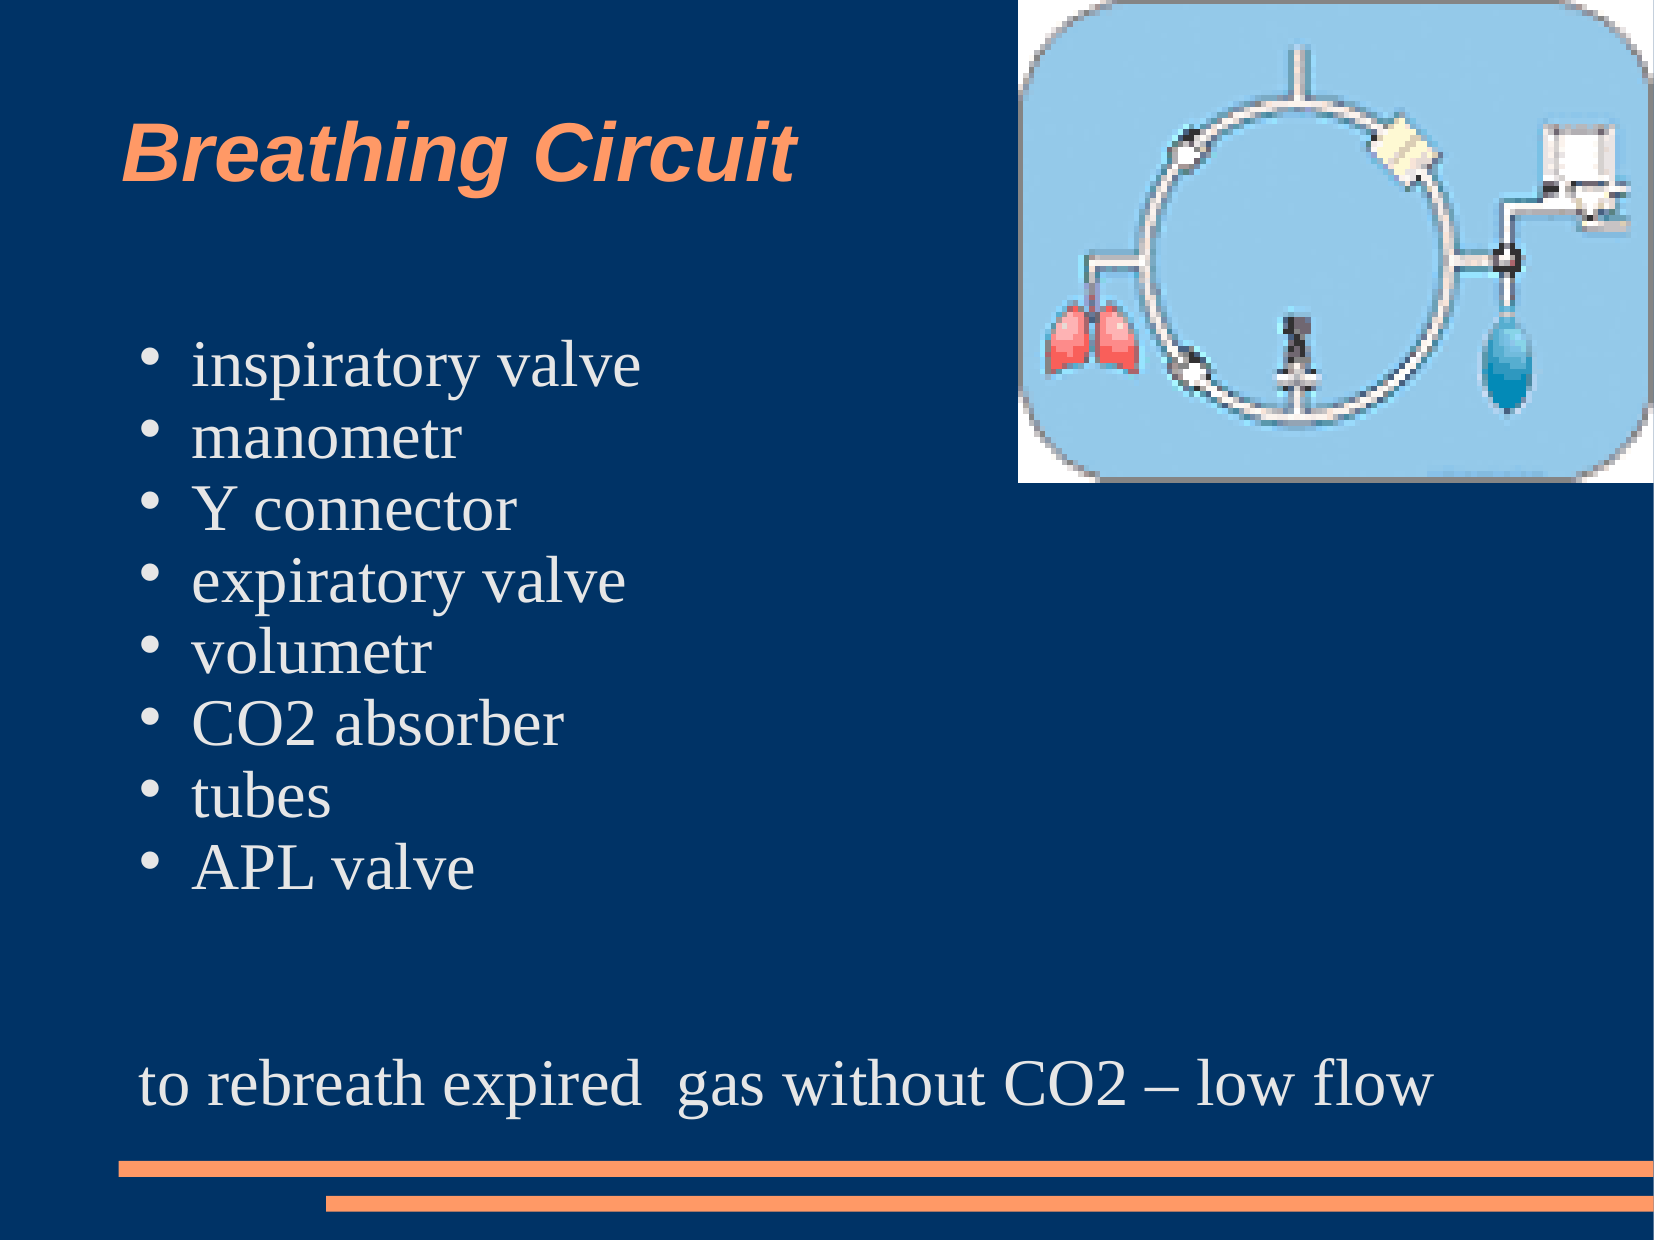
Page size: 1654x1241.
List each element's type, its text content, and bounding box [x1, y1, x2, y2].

picture [1018, 0, 1654, 483]
list inspiratory valve manometr Y connector expiratory valve volumetr CO2 absorber tubes APL valve to rebreath expired gas without CO2 – low flow [121, 322, 1561, 1234]
title Breathing Circuit [121, 46, 1018, 254]
